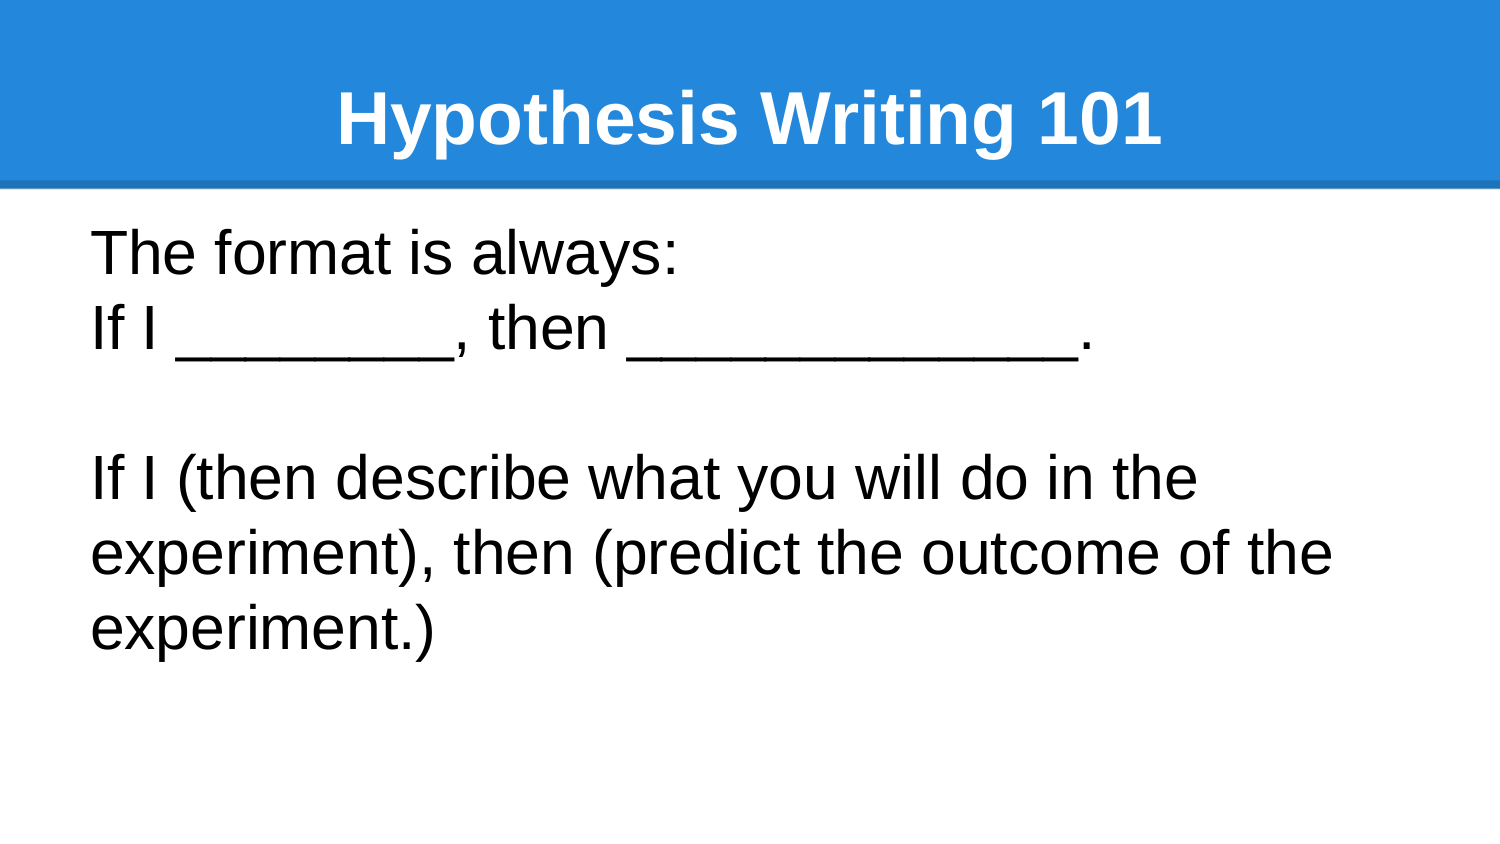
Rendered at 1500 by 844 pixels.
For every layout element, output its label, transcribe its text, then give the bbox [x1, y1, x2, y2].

title Hypothesis Writing 101 [75, 33, 1425, 175]
list The format is always: If I ________, then _____________. If I (then describe what you will do in the experiment), then (predict the outcome of the experiment.) [75, 196, 1425, 808]
